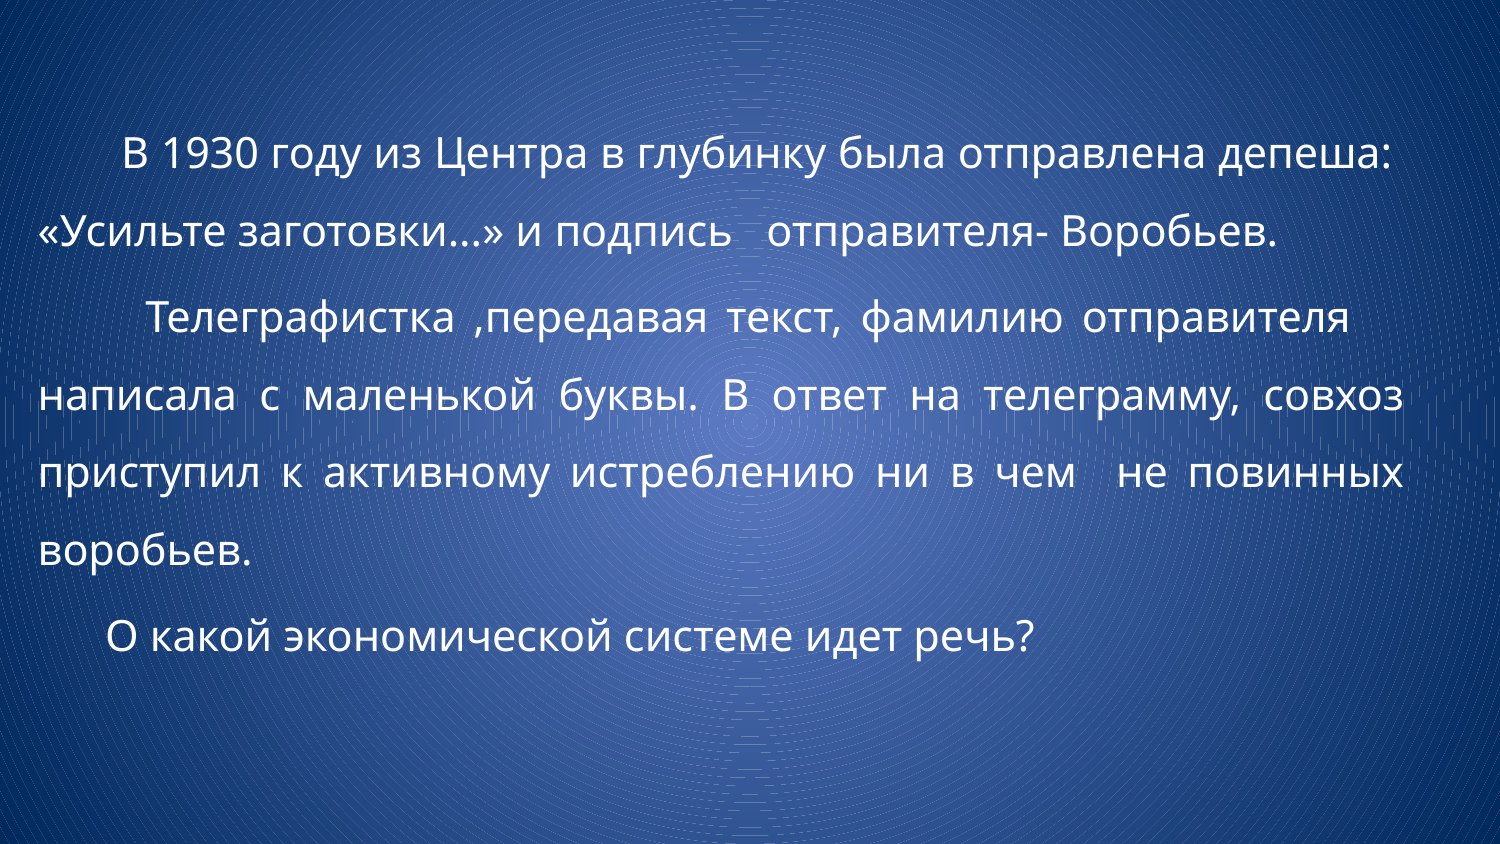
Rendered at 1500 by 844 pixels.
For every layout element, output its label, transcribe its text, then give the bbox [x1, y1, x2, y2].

list В 1930 году из Центра в глубинку была отправлена депеша: «Усильте заготовки...» и подпись отправителя- Воробьев. Телеграфистка ,передавая текст, фамилию отправителя написала с маленькой буквы. В ответ на телеграмму, совхоз приступил к активному истреблению ни в чем не повинных воробьев. О какой экономической системе идет речь? [22, 20, 1421, 760]
